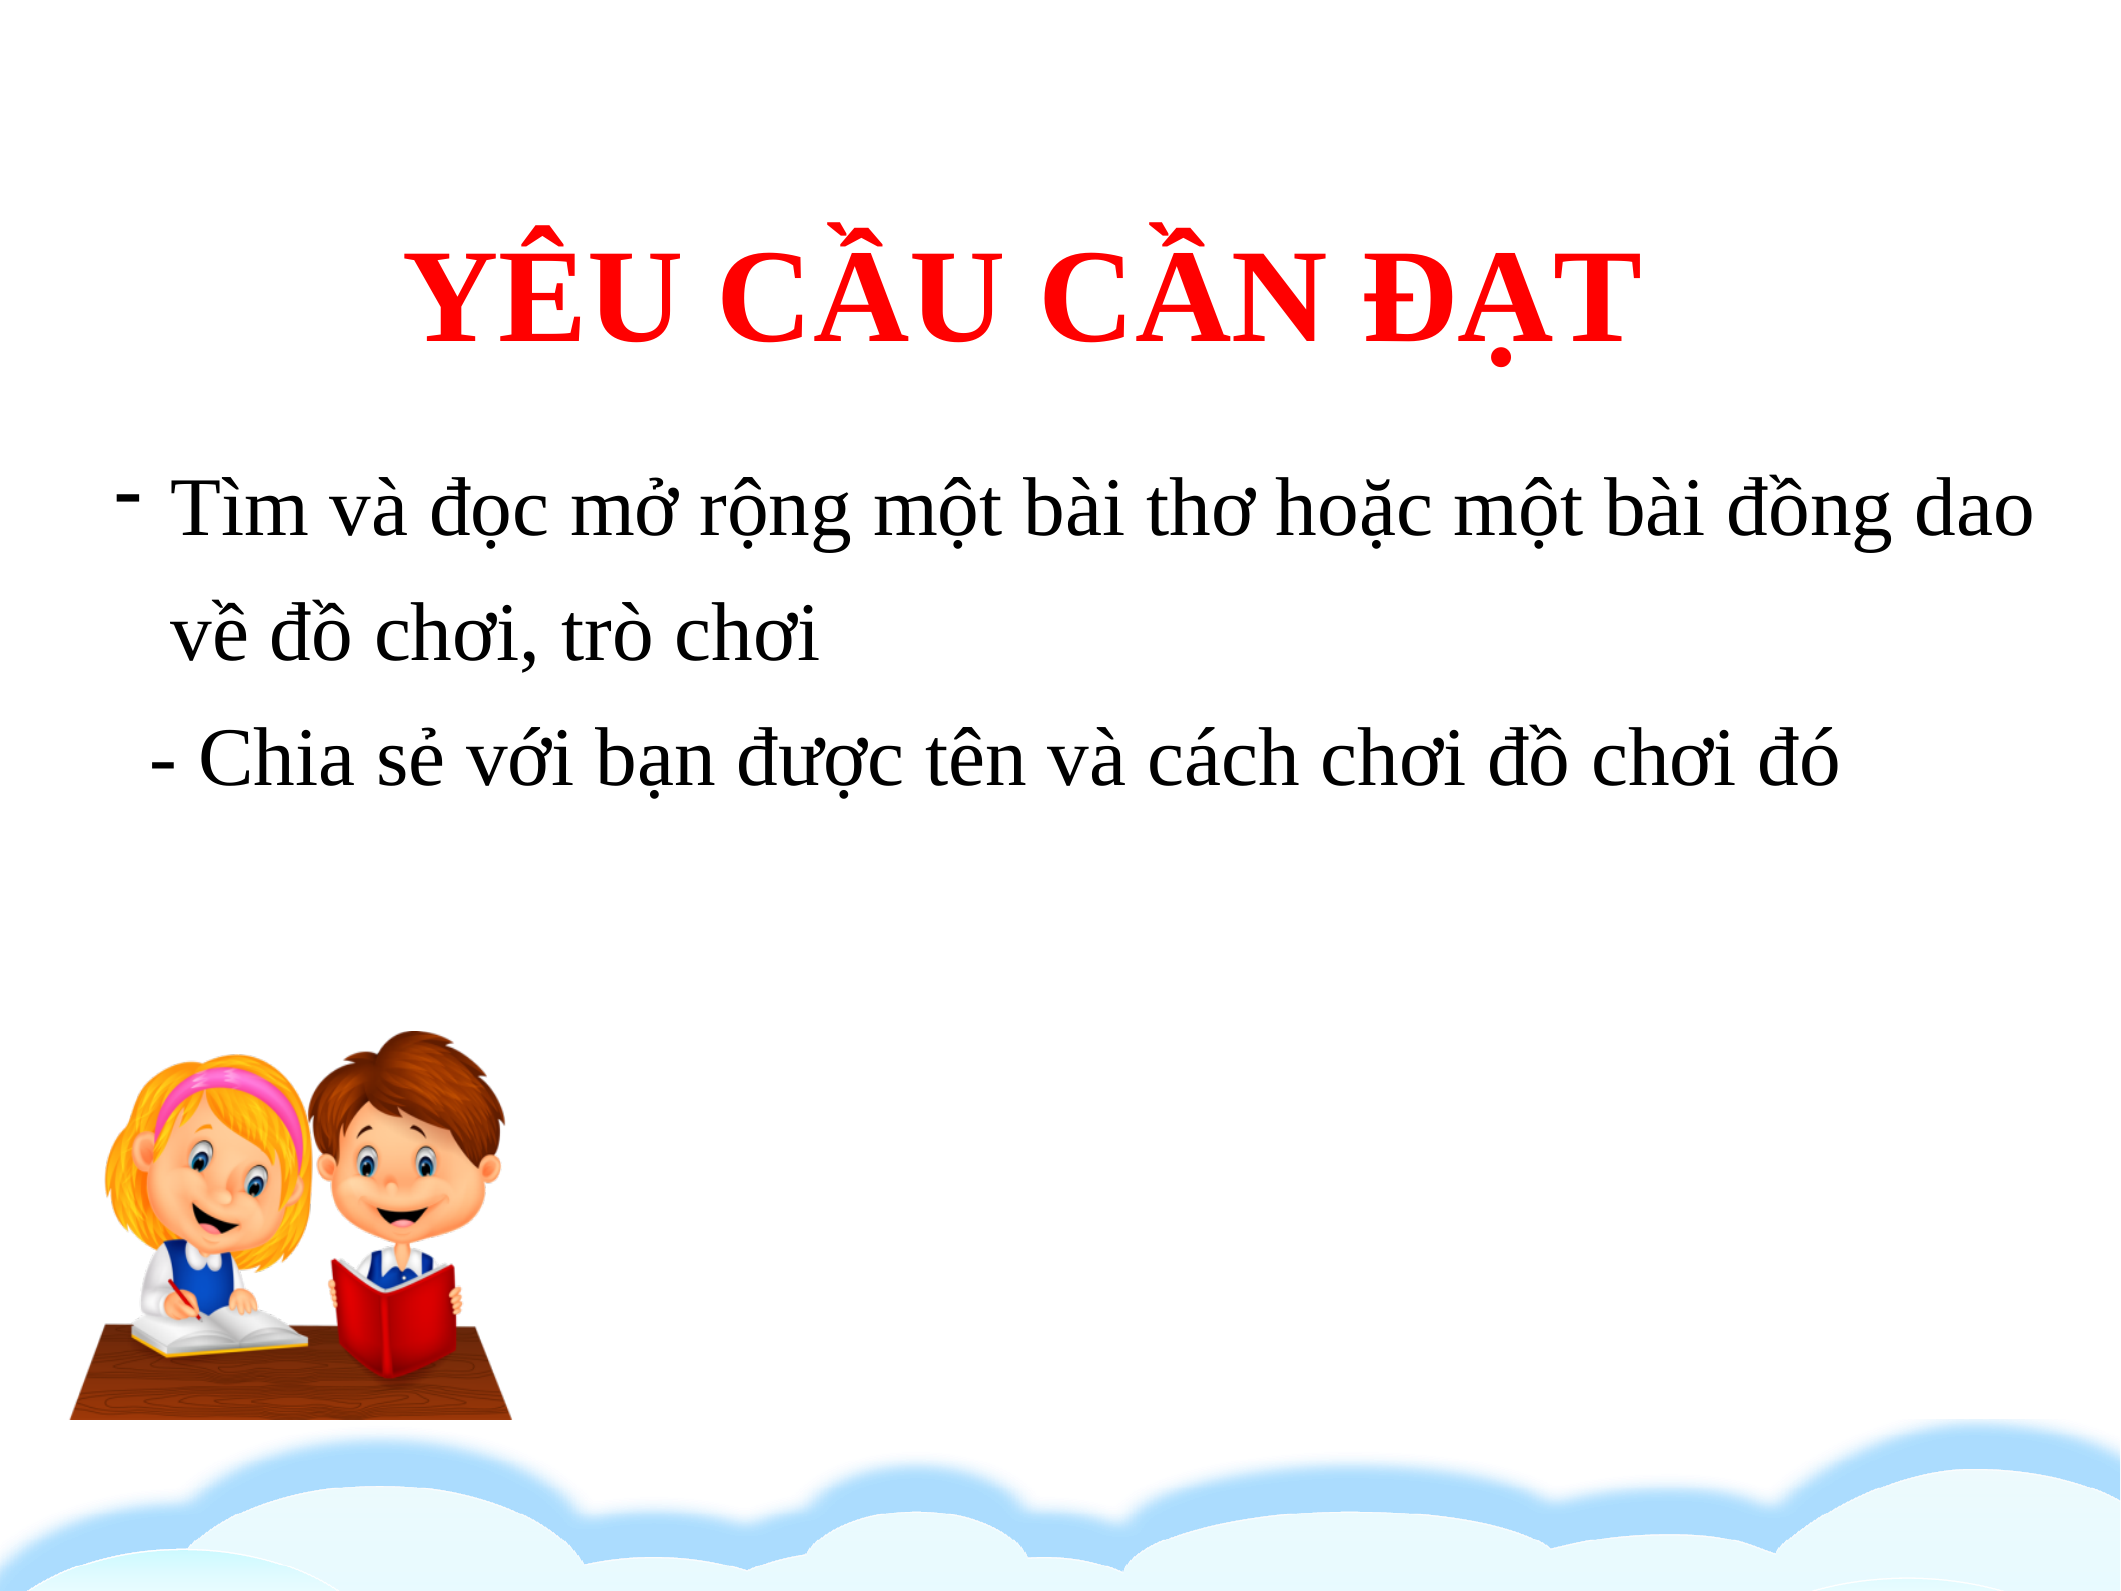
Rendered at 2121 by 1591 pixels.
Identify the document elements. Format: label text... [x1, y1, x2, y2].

text_box Tìm và đọc mở rộng một bài thơ hoặc một bài đồng dao về đồ chơi, trò chơi - Chia sẻ với bạn được tên và cách chơi đồ chơi đó [60, 445, 2121, 903]
picture [0, 1031, 2121, 1591]
text_box Yêu cầu cần đạt [375, 195, 1670, 445]
